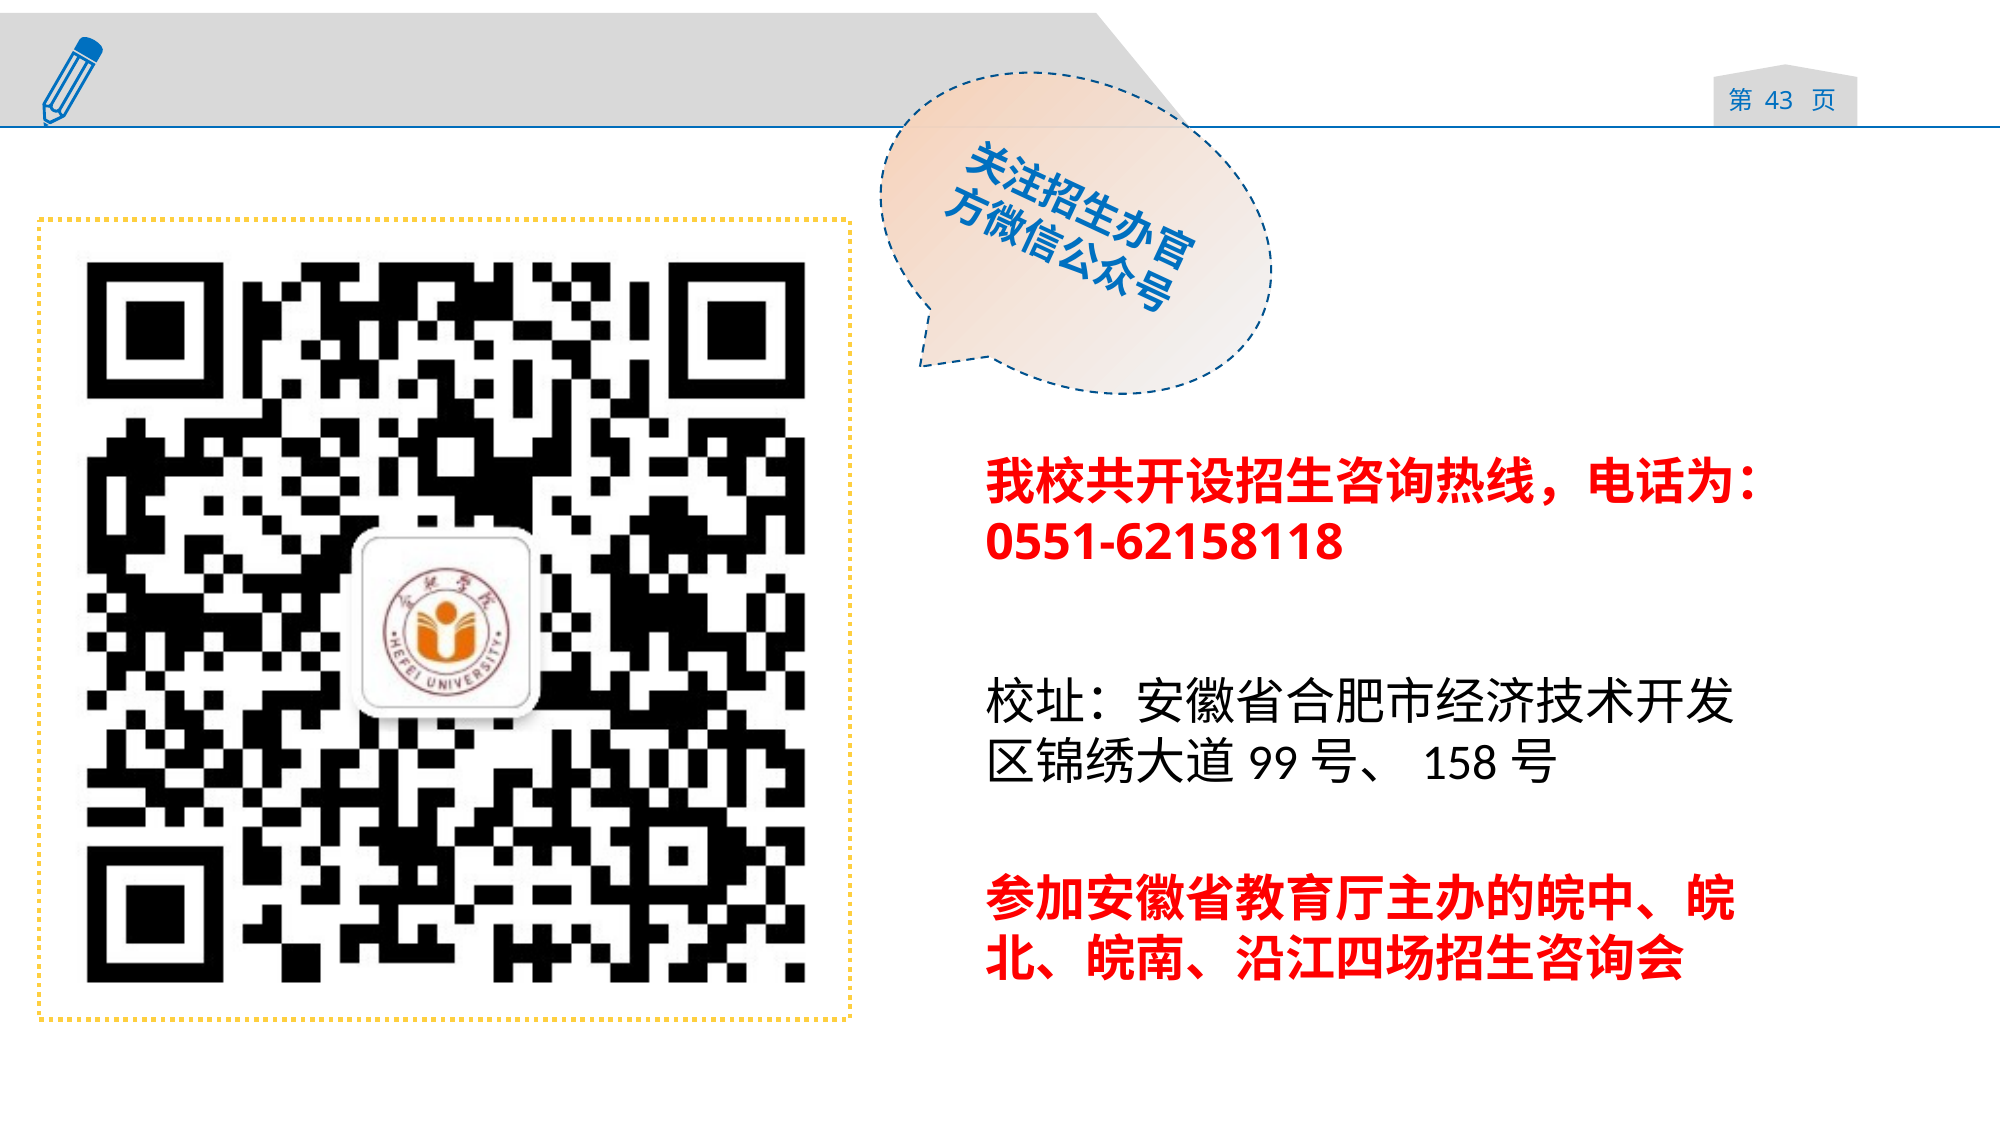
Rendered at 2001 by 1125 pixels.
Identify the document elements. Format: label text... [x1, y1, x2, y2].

text_box 关注招生办官方微信公众号 [880, 72, 1272, 394]
text_box 我校共开设招生咨询热线，电话为： 0551-62158118 [970, 442, 1934, 577]
text_box 校址：安徽省合肥市经济技术开发区锦绣大道99号、158号 [970, 661, 1794, 797]
picture [40, 221, 848, 1018]
text_box 参加安徽省教育厅主办的皖中、皖北、皖南、沿江四场招生咨询会 [970, 858, 1782, 994]
